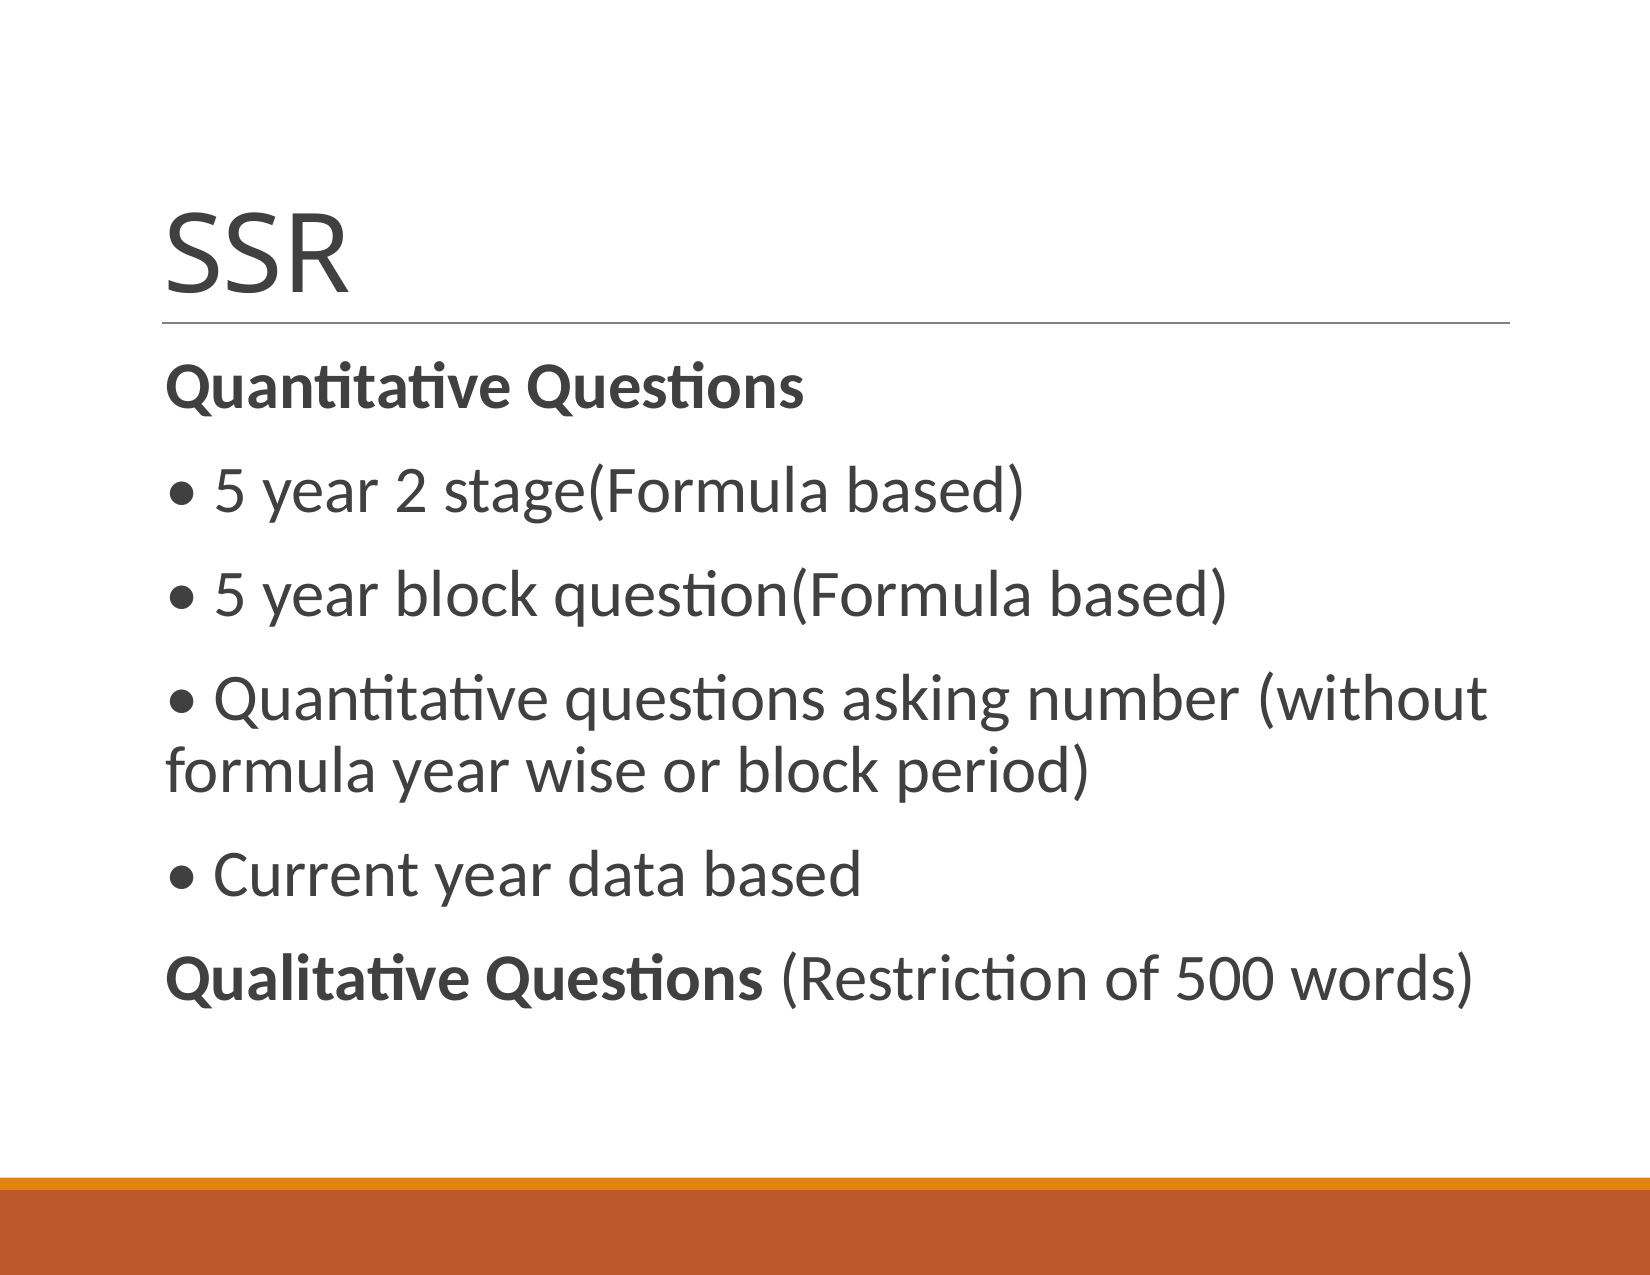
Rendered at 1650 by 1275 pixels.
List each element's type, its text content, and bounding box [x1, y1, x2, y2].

list Quantitative Questions • 5 year 2 stage(Formula based) • 5 year block question(Formula based) • Quantitative questions asking number (without formula year wise or block period) • Current year data based Qualitative Questions (Restriction of 500 words) [148, 343, 1510, 1063]
title SSR [148, 53, 1510, 323]
